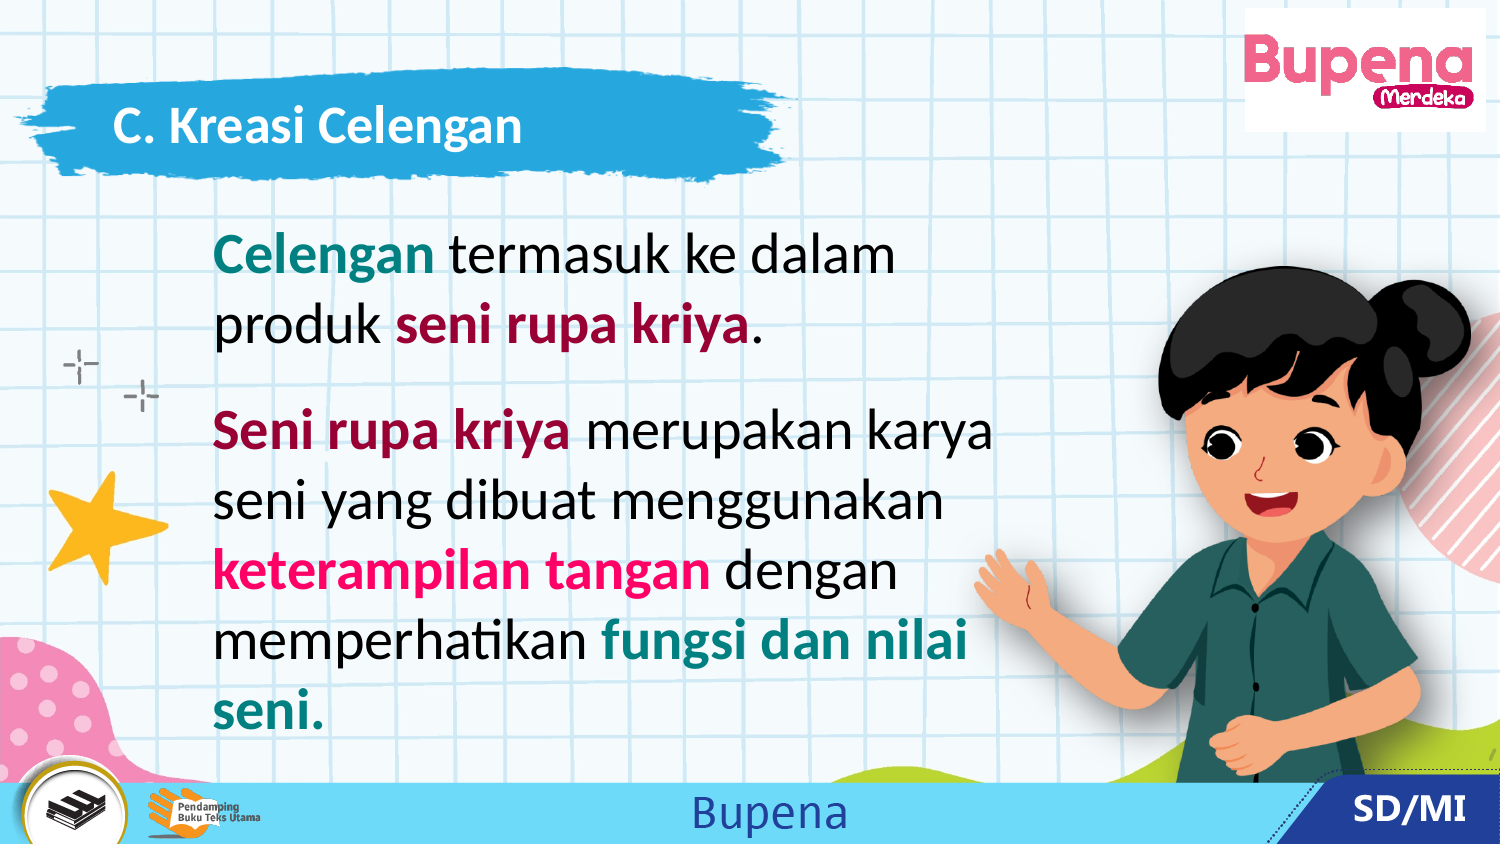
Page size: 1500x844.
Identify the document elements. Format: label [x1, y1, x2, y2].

text_box [13, 66, 798, 188]
picture [0, 0, 1500, 844]
